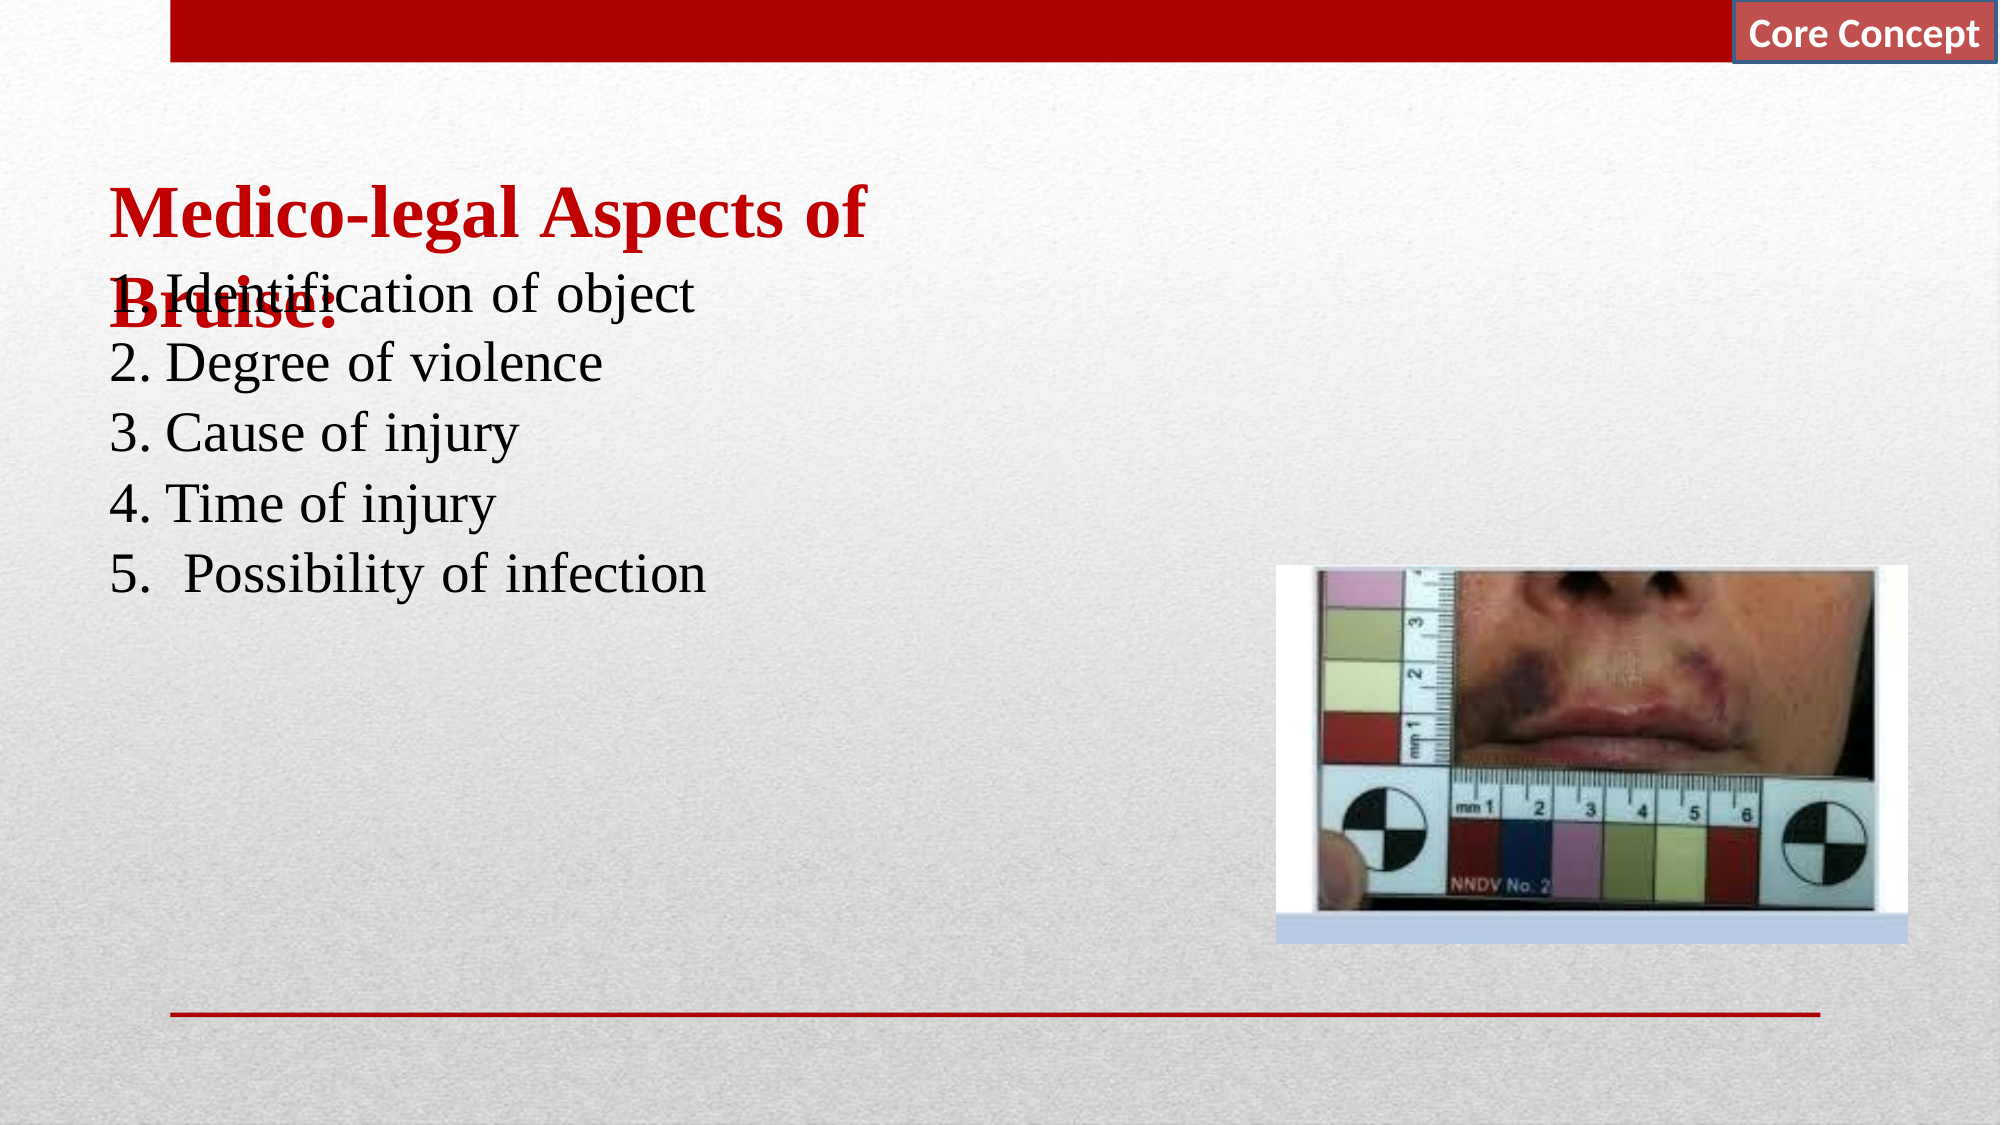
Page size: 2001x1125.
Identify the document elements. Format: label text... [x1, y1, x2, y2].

text_box Identification of object Degree of violence Cause of injury Time of injury Possibility of infection [107, 252, 716, 604]
text_box Core Concept [1732, 0, 1998, 64]
picture [0, 0, 2000, 1125]
title Medico-legal Aspects of Bruise: [107, 160, 1119, 351]
